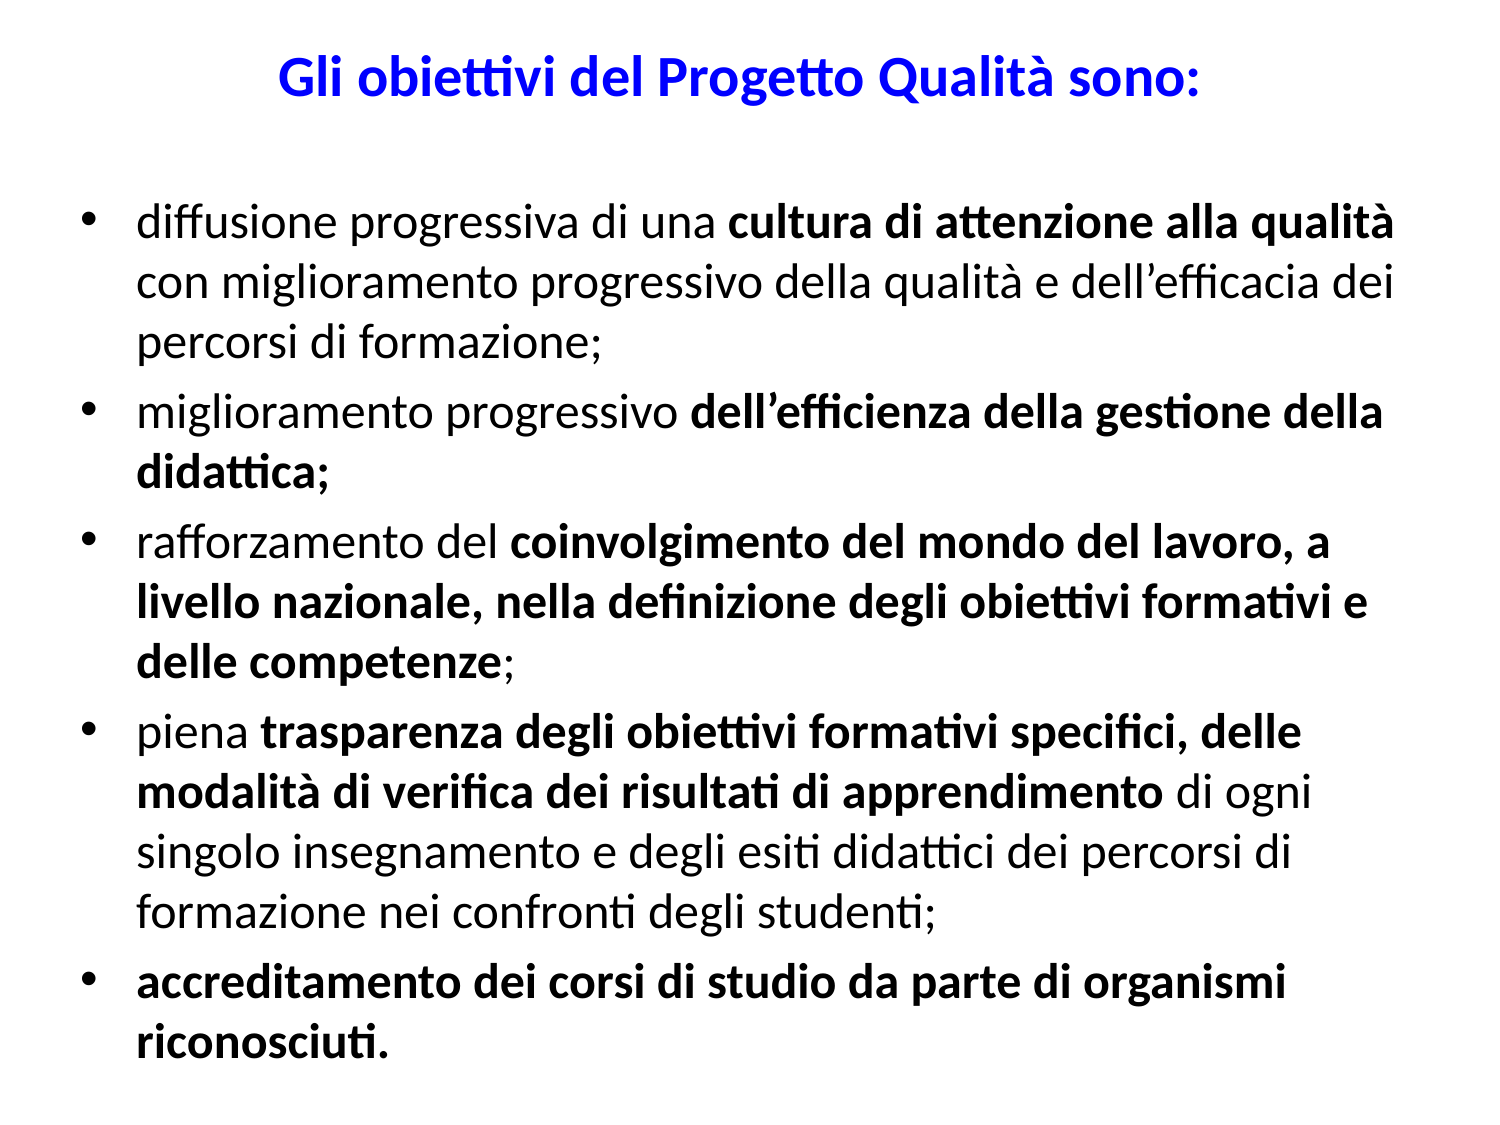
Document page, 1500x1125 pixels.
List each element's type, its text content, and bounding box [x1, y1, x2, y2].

list Gli obiettivi del Progetto Qualità sono: diffusione progressiva di una cultura di attenzione alla qualità con miglioramento progressivo della qualità e dell’efficacia dei percorsi di formazione; miglioramento progressivo dell’efficienza della gestione della didattica; rafforzamento del coinvolgimento del mondo del lavoro, a livello nazionale, nella definizione degli obiettivi formativi e delle competenze; piena trasparenza degli obiettivi formativi specifici, delle modalità di verifica dei risultati di apprendimento di ogni singolo insegnamento e degli esiti didattici dei percorsi di formazione nei confronti degli studenti; accreditamento dei corsi di studio da parte di organismi riconosciuti. [64, 30, 1415, 774]
